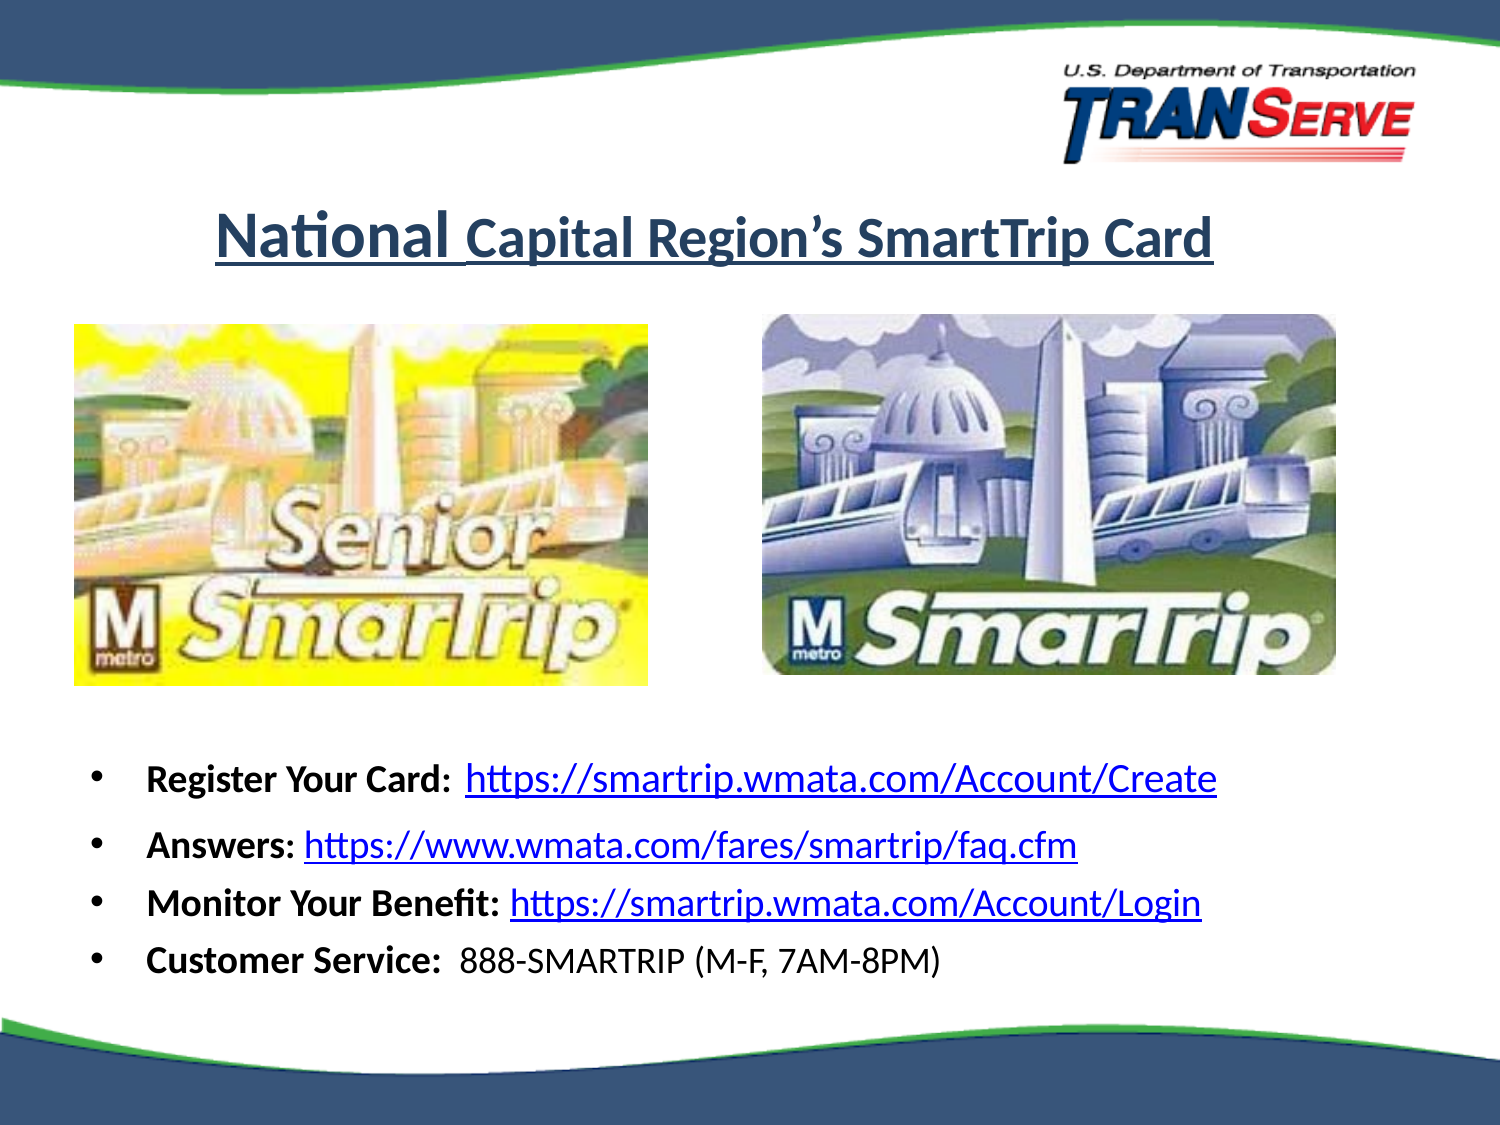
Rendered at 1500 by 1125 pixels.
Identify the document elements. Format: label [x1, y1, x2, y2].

text_box [74, 313, 1336, 687]
picture [0, 0, 1500, 1125]
